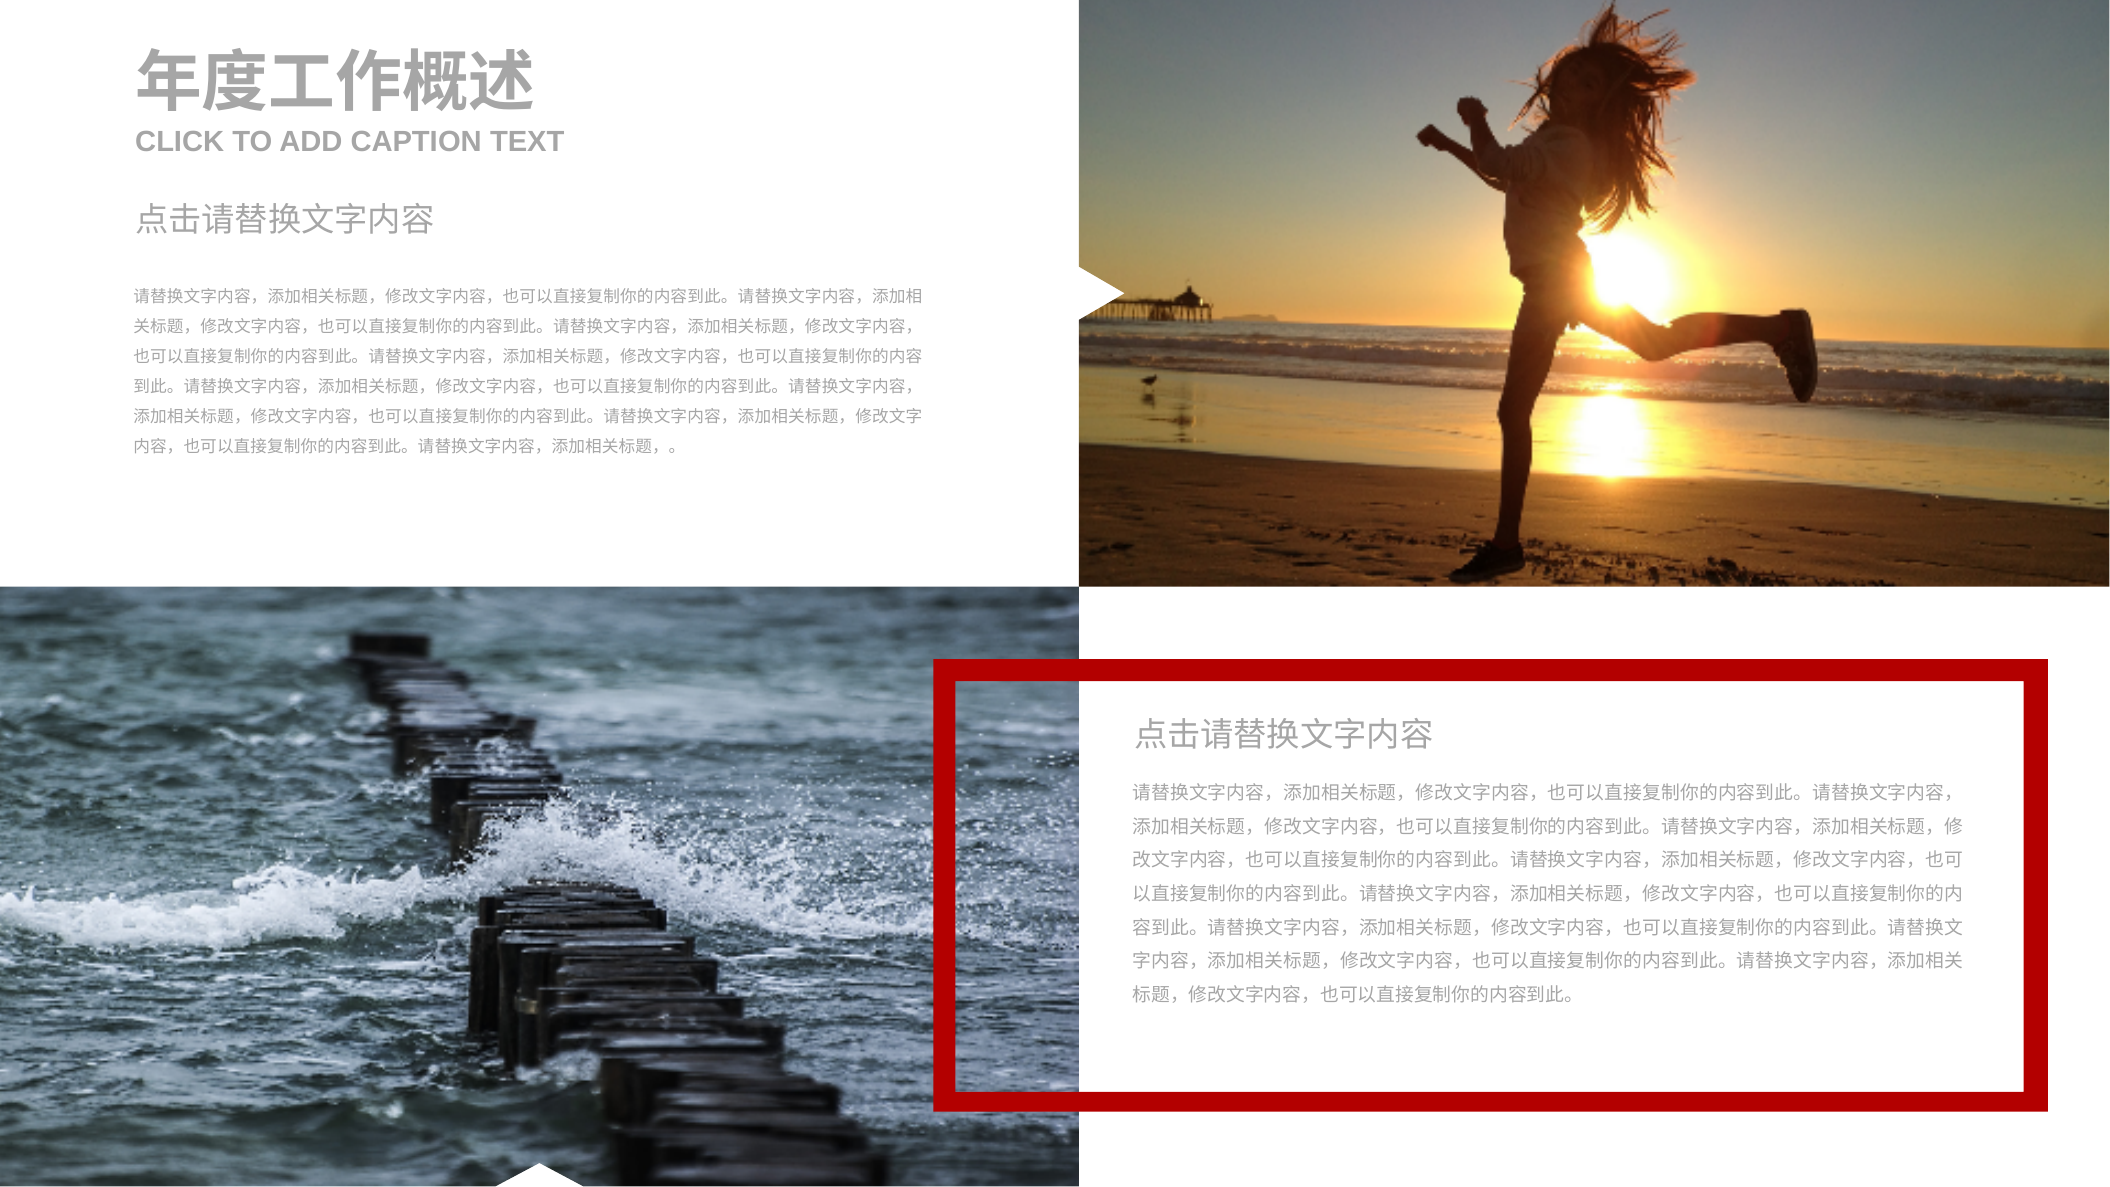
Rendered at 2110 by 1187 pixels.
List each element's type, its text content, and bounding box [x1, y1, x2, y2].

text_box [933, 659, 2048, 1112]
text_box CLICK TO ADD CAPTION TEXT [135, 122, 596, 158]
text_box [133, 197, 924, 458]
text_box [0, 585, 1080, 1187]
text_box 年度工作概述 [135, 38, 596, 119]
text_box [1077, 0, 2110, 588]
